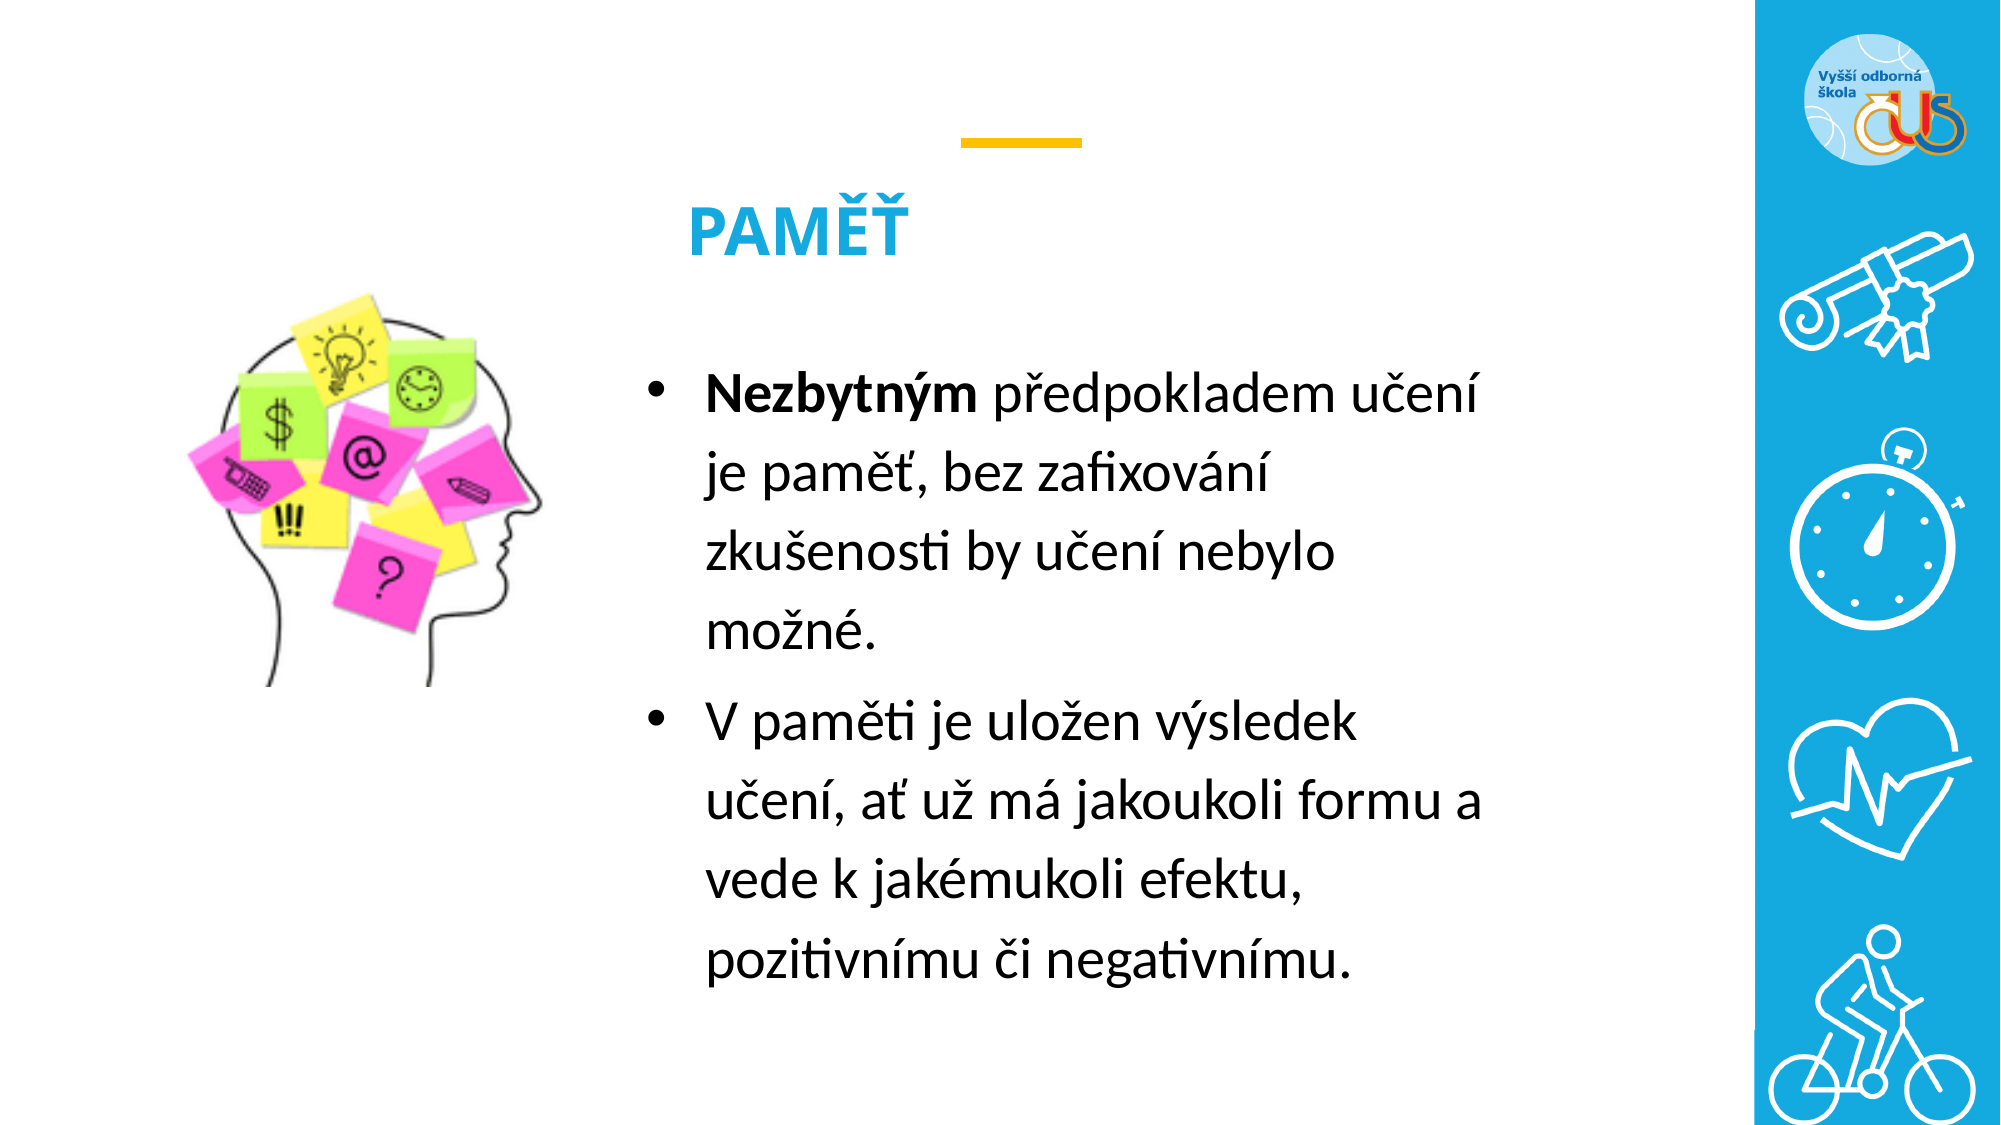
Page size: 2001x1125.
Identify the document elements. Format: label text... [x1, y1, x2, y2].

picture [121, 269, 613, 687]
title PAMĚŤ [671, 190, 1863, 417]
picture [1754, 0, 2000, 1125]
list Nezbytným předpokladem učení je paměť, bez zafixování zkušenosti by učení nebylo možné. V paměti je uložen výsledek učení, ať už má jakoukoli formu a vede k jakémukoli efektu, pozitivnímu či negativnímu. [630, 337, 1528, 983]
